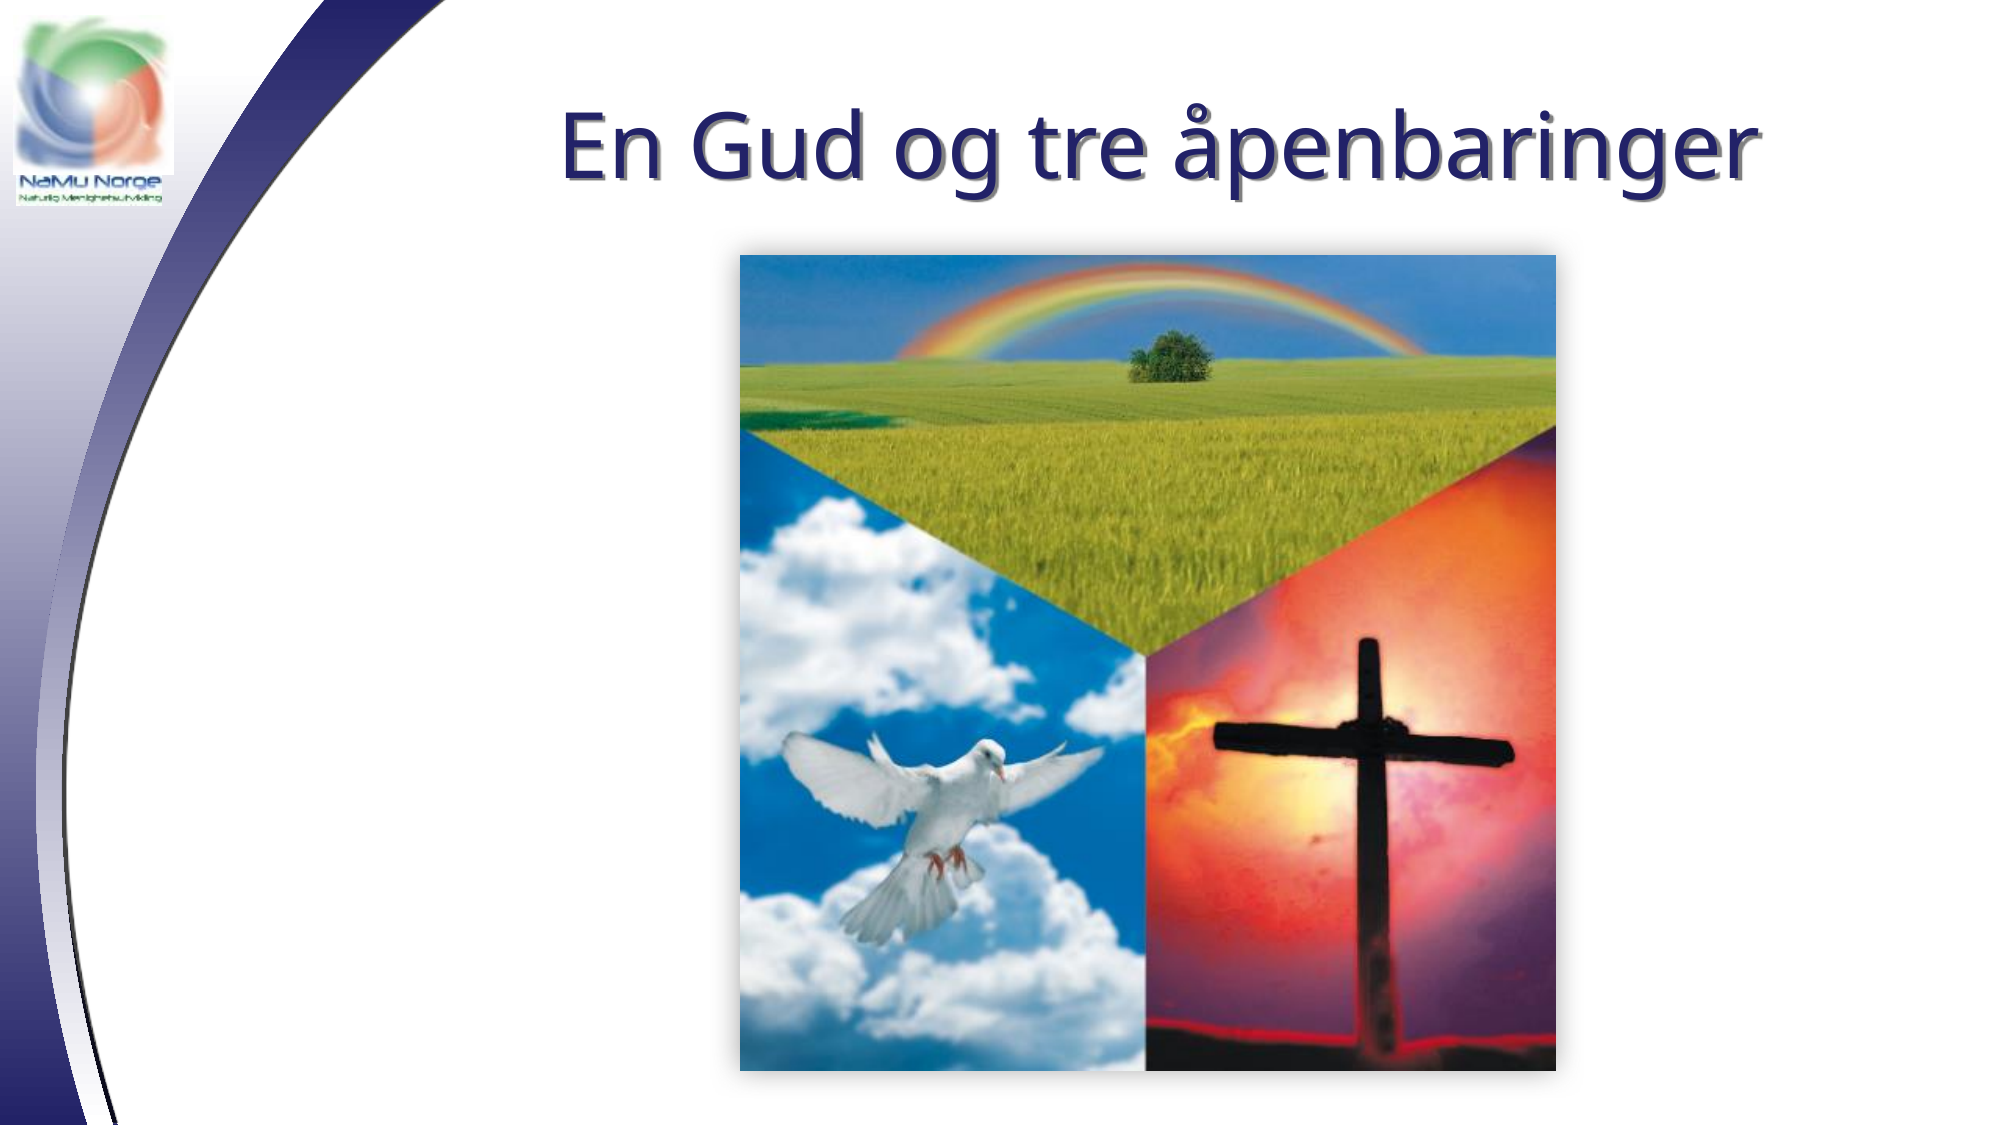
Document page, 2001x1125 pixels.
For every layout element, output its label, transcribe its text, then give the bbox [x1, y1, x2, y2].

title En Gud og tre åpenbaringer [432, 90, 1886, 205]
picture [739, 255, 1556, 1071]
picture [13, 15, 174, 206]
